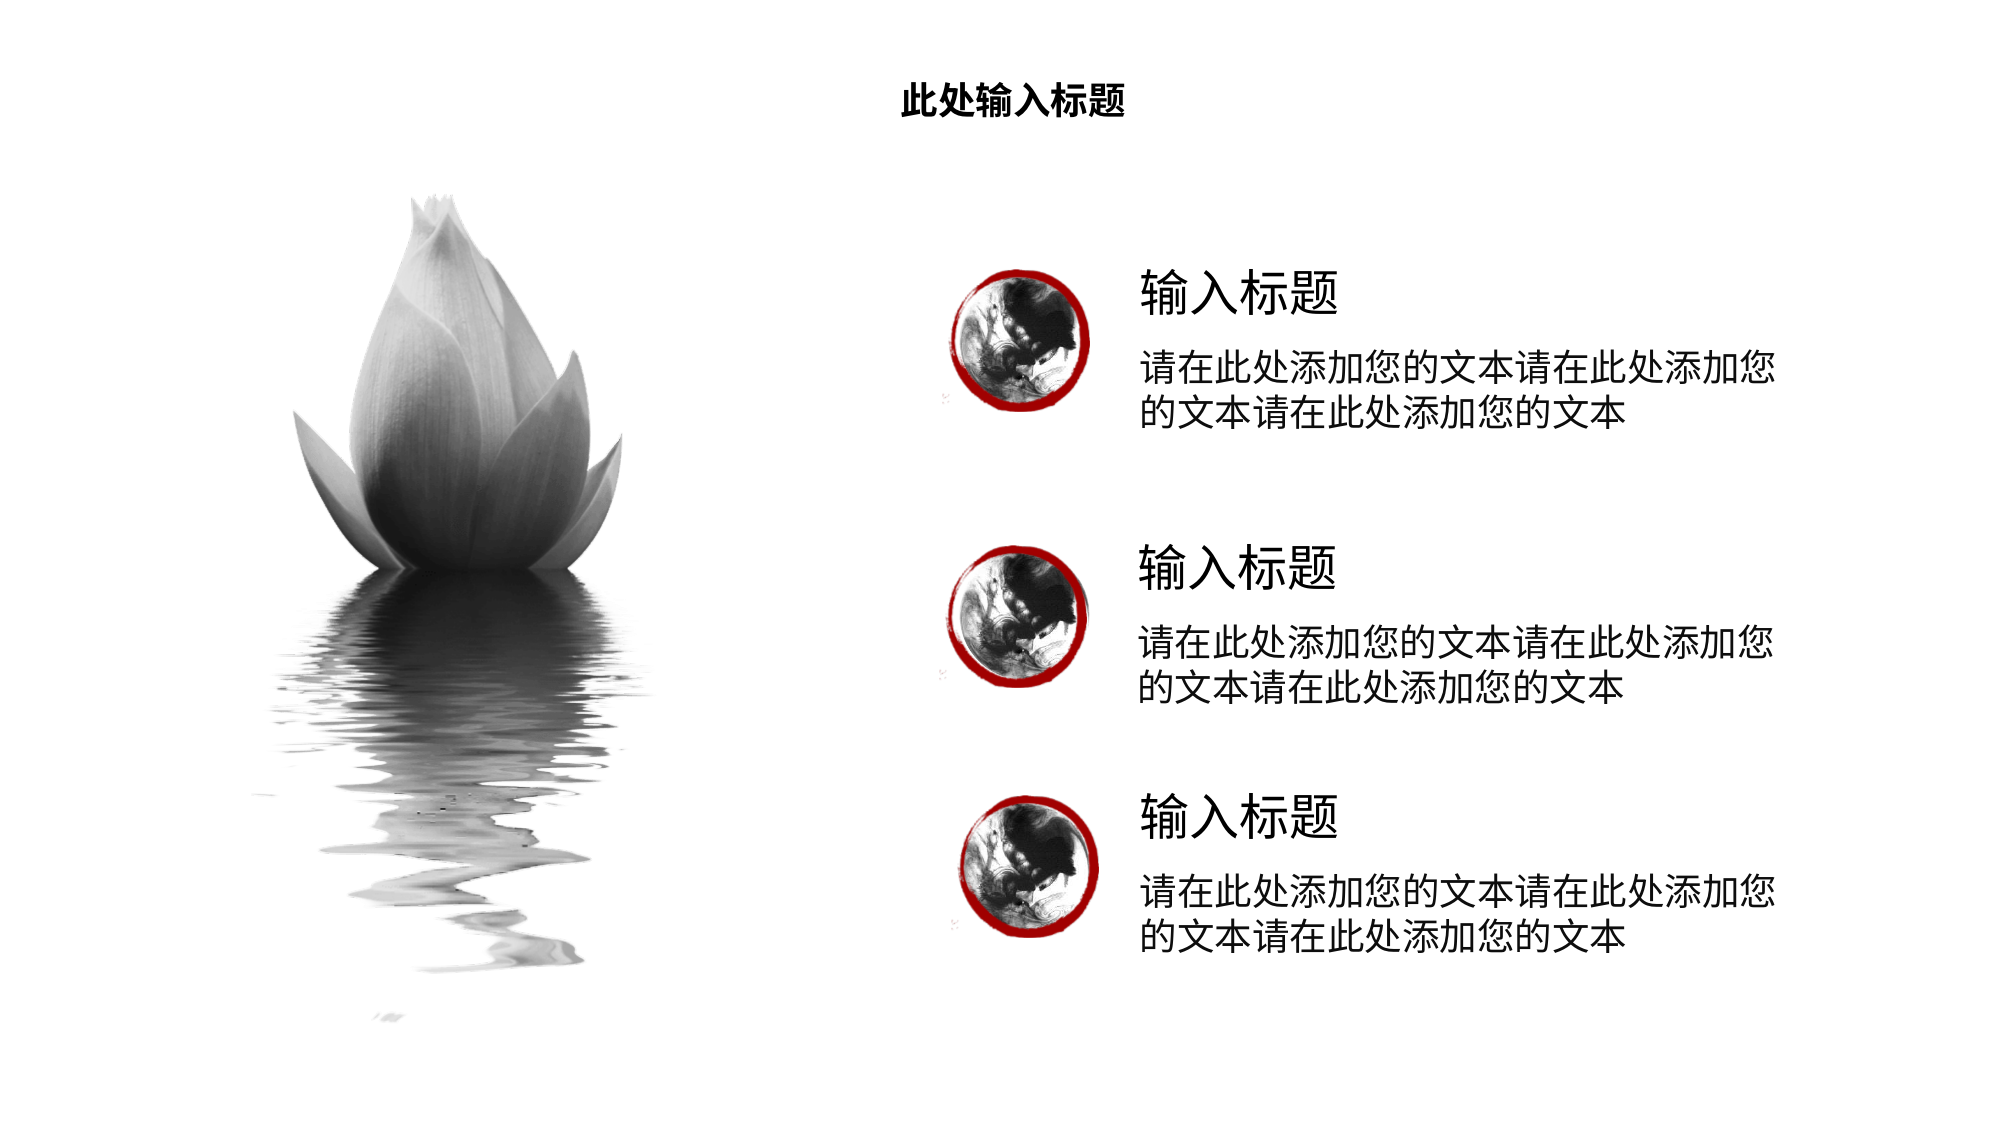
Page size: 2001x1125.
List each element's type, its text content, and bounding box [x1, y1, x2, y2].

text_box 请在此处添加您的文本请在此处添加您的文本请在此处添加您的文本 [1125, 860, 1800, 966]
text_box 此处输入标题 [703, 69, 1323, 130]
text_box 输入标题 [1125, 254, 1399, 329]
text_box 请在此处添加您的文本请在此处添加您的文本请在此处添加您的文本 [1125, 336, 1800, 442]
text_box 请在此处添加您的文本请在此处添加您的文本请在此处添加您的文本 [1122, 611, 1798, 716]
picture [250, 168, 672, 1055]
picture [952, 792, 1099, 940]
picture [940, 542, 1090, 691]
text_box 输入标题 [1125, 778, 1399, 854]
text_box 输入标题 [1122, 528, 1396, 604]
picture [943, 266, 1090, 414]
